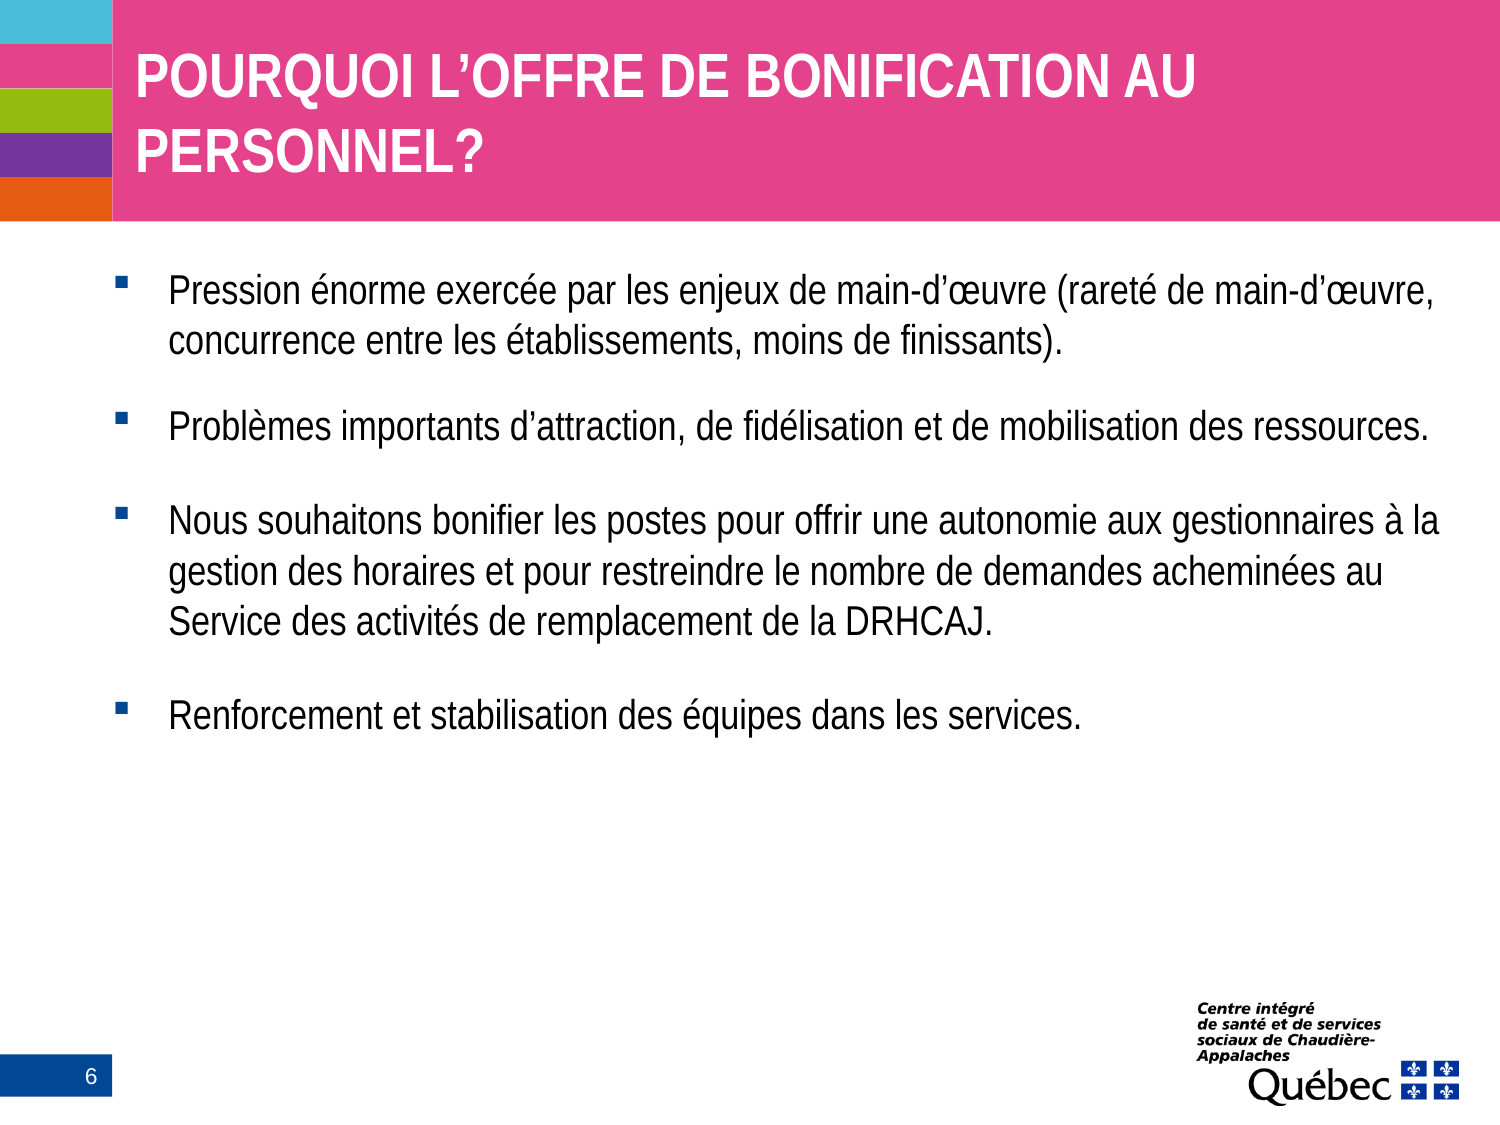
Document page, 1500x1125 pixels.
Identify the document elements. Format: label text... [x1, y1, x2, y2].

title POURQUOI L’OFFRE DE BONIFICATION AU PERSONNEL? [135, 0, 1500, 220]
list Pression énorme exercée par les enjeux de main-d’œuvre (rareté de main-d’œuvre, concurrence entre les établissements, moins de finissants). Problèmes importants d’attraction, de fidélisation et de mobilisation des ressources. Nous souhaitons bonifier les postes pour offrir une autonomie aux gestionnaires à la gestion des horaires et pour restreindre le nombre de demandes acheminées au Service des activités de remplacement de la DRHCAJ. Renforcement et stabilisation des équipes dans les services. [112, 262, 1459, 988]
picture [1196, 1002, 1459, 1106]
